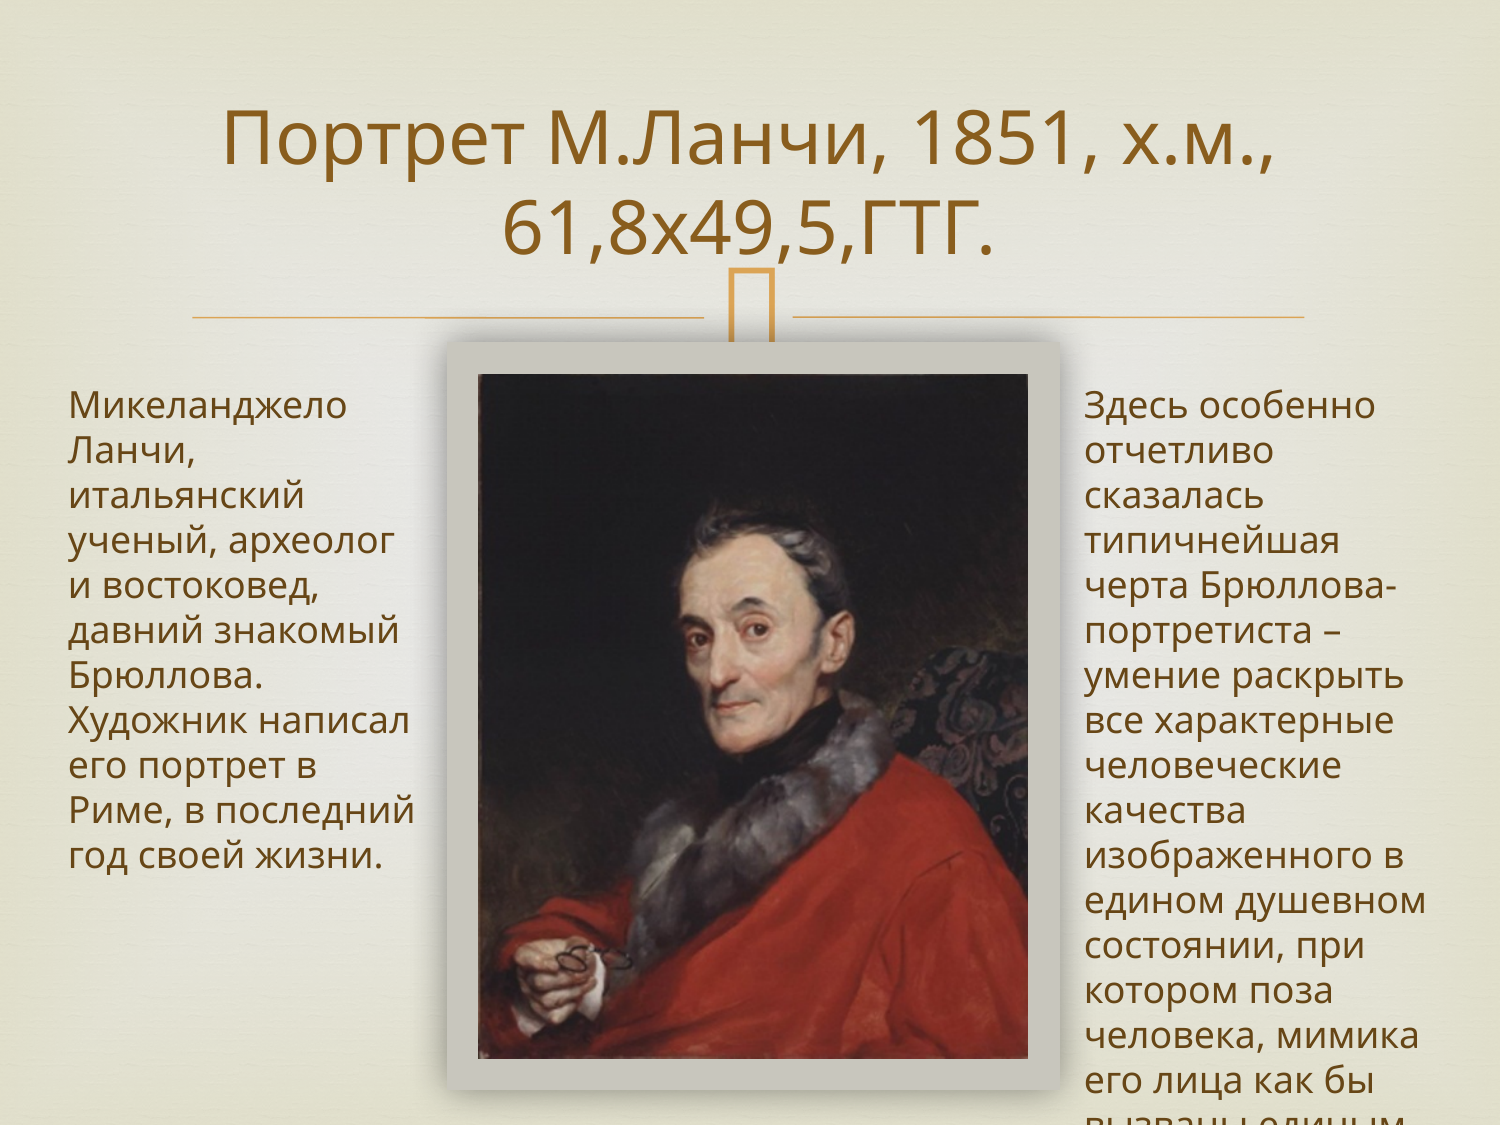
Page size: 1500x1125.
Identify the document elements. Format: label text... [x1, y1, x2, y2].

text_box Микеланджело Ланчи, итальянский ученый, археолог и востоковед, давний знакомый Брюллова. Художник написал его портрет в Риме, в последний год своей жизни. [53, 373, 443, 884]
text_box Здесь особенно отчетливо сказалась типичнейшая черта Брюллова-портретиста – умение раскрыть все характерные человеческие качества изображенного в едином душевном состоянии, при котором поза человека, мимика его лица как бы вызваны единым движением всего его внутреннего существа. [1068, 373, 1471, 1125]
title Портрет М.Ланчи, 1851, х.м., 61,8х49,5,ГТГ. [112, 93, 1386, 267]
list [477, 373, 1029, 1059]
